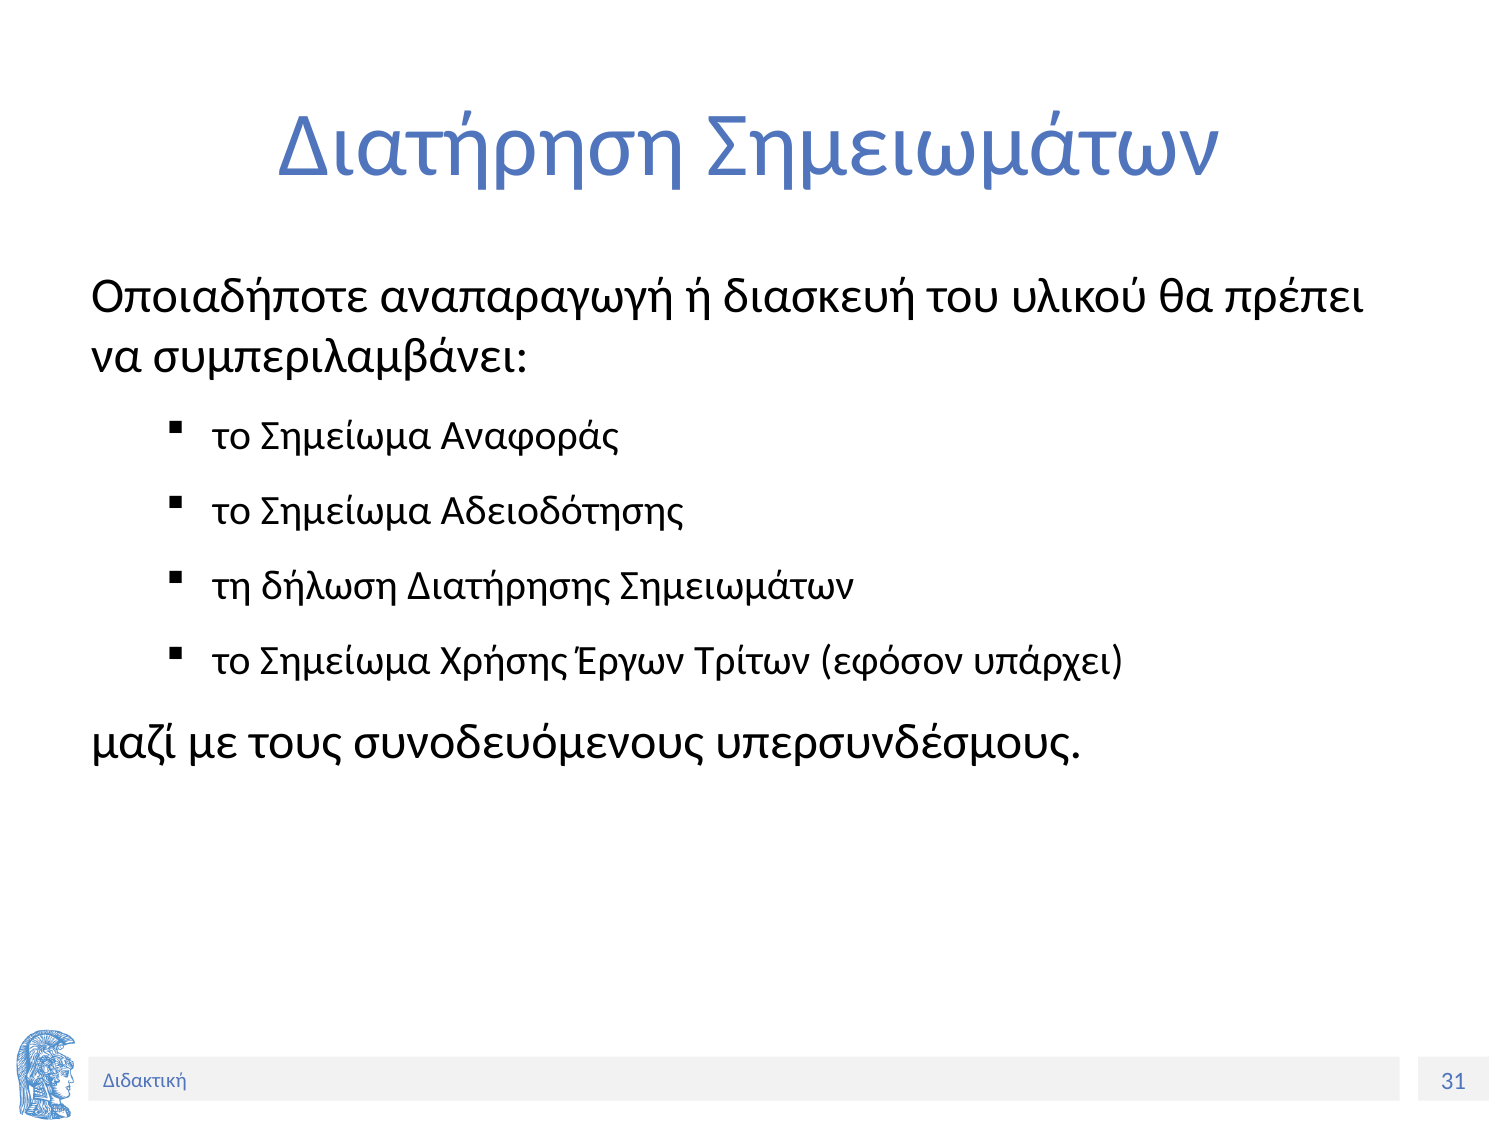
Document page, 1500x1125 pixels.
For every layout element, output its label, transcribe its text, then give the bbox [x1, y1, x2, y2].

list Οποιαδήποτε αναπαραγωγή ή διασκευή του υλικού θα πρέπει να συμπεριλαμβάνει: το Σημείωμα Αναφοράς το Σημείωμα Αδειοδότησης τη δήλωση Διατήρησης Σημειωμάτων το Σημείωμα Χρήσης Έργων Τρίτων (εφόσον υπάρχει) μαζί με τους συνοδευόμενους υπερσυνδέσμους. [76, 255, 1427, 998]
picture [9, 1026, 81, 1120]
title Διατήρηση Σημειωμάτων [75, 45, 1425, 233]
